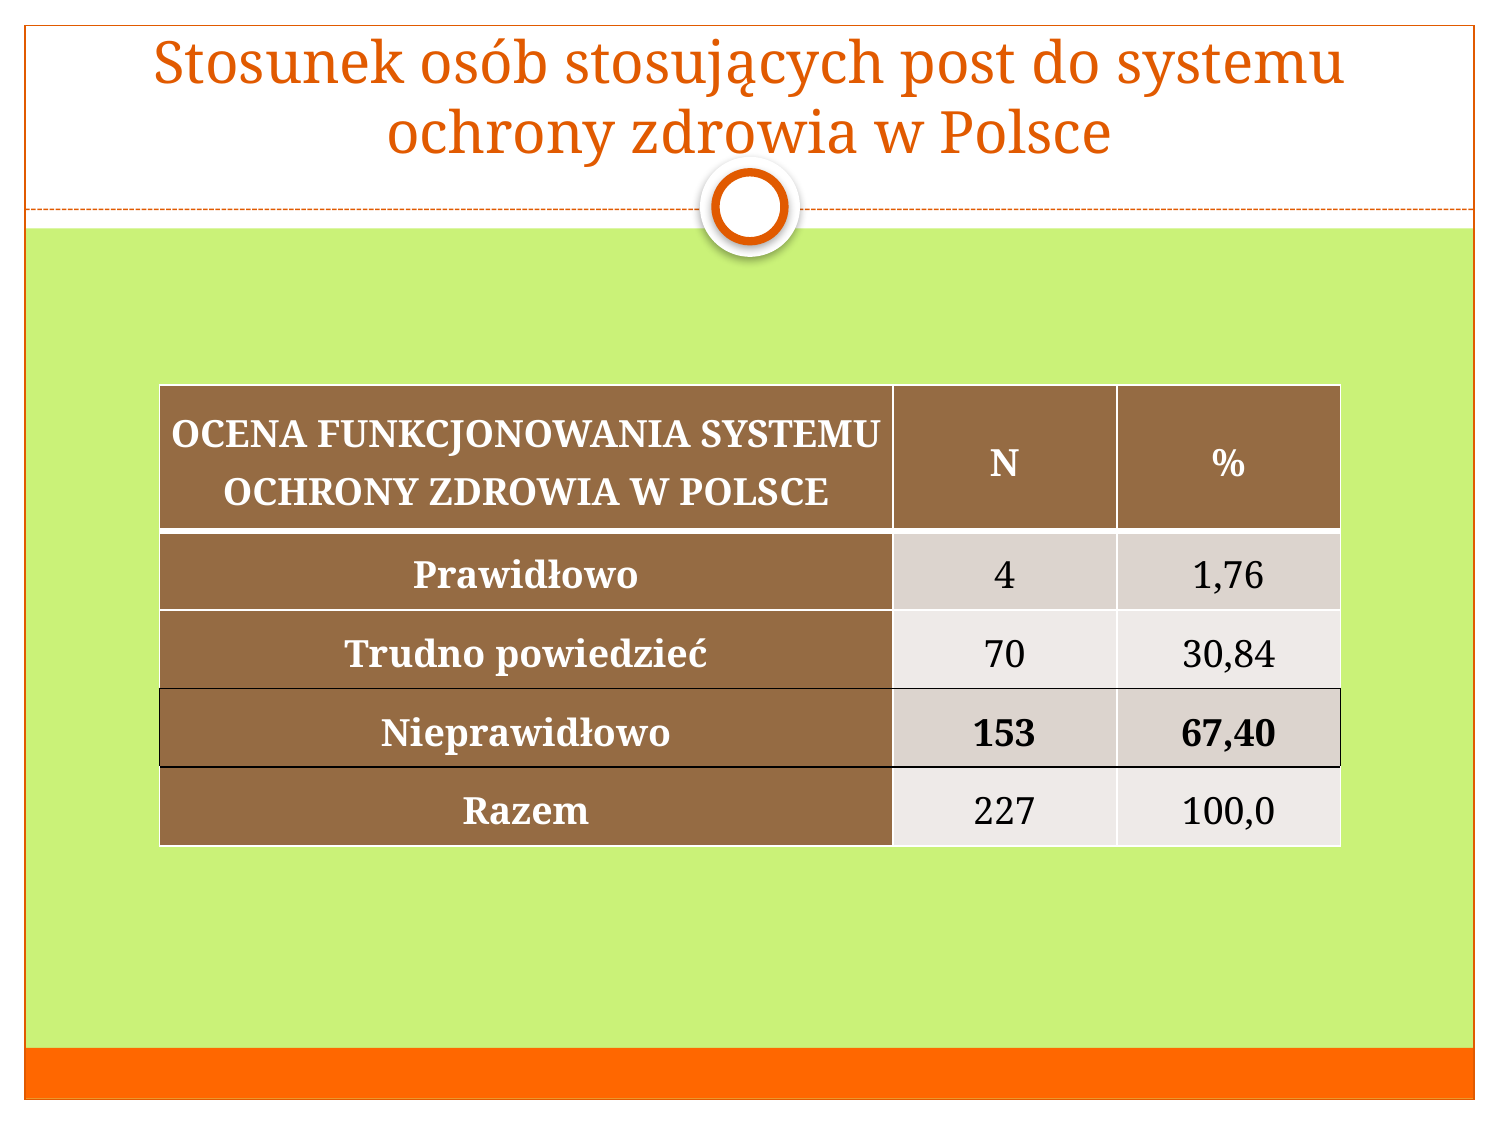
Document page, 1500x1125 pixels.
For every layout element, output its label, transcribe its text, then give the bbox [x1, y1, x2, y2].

table_cell Prawidłowo [160, 534, 892, 609]
table_cell 67,40 [1118, 689, 1340, 766]
table_header N [894, 386, 1116, 528]
table_header Ocena funkcjonowania systemu ochrony zdrowia w Polsce [160, 386, 892, 528]
table_header % [1118, 386, 1340, 528]
table_cell 227 [894, 768, 1116, 845]
table_cell Trudno powiedzieć [160, 611, 892, 688]
table_cell 30,84 [1118, 611, 1340, 688]
table_cell 4 [894, 534, 1116, 609]
title Stosunek osób stosujących post do systemu ochrony zdrowia w Polsce [49, 37, 1450, 173]
table_cell 100,0 [1118, 768, 1340, 845]
table_cell 70 [894, 611, 1116, 688]
table_cell 1,76 [1118, 534, 1340, 609]
table_cell 153 [894, 689, 1116, 766]
table_cell Razem [160, 768, 892, 845]
table_cell Nieprawidłowo [160, 689, 892, 766]
